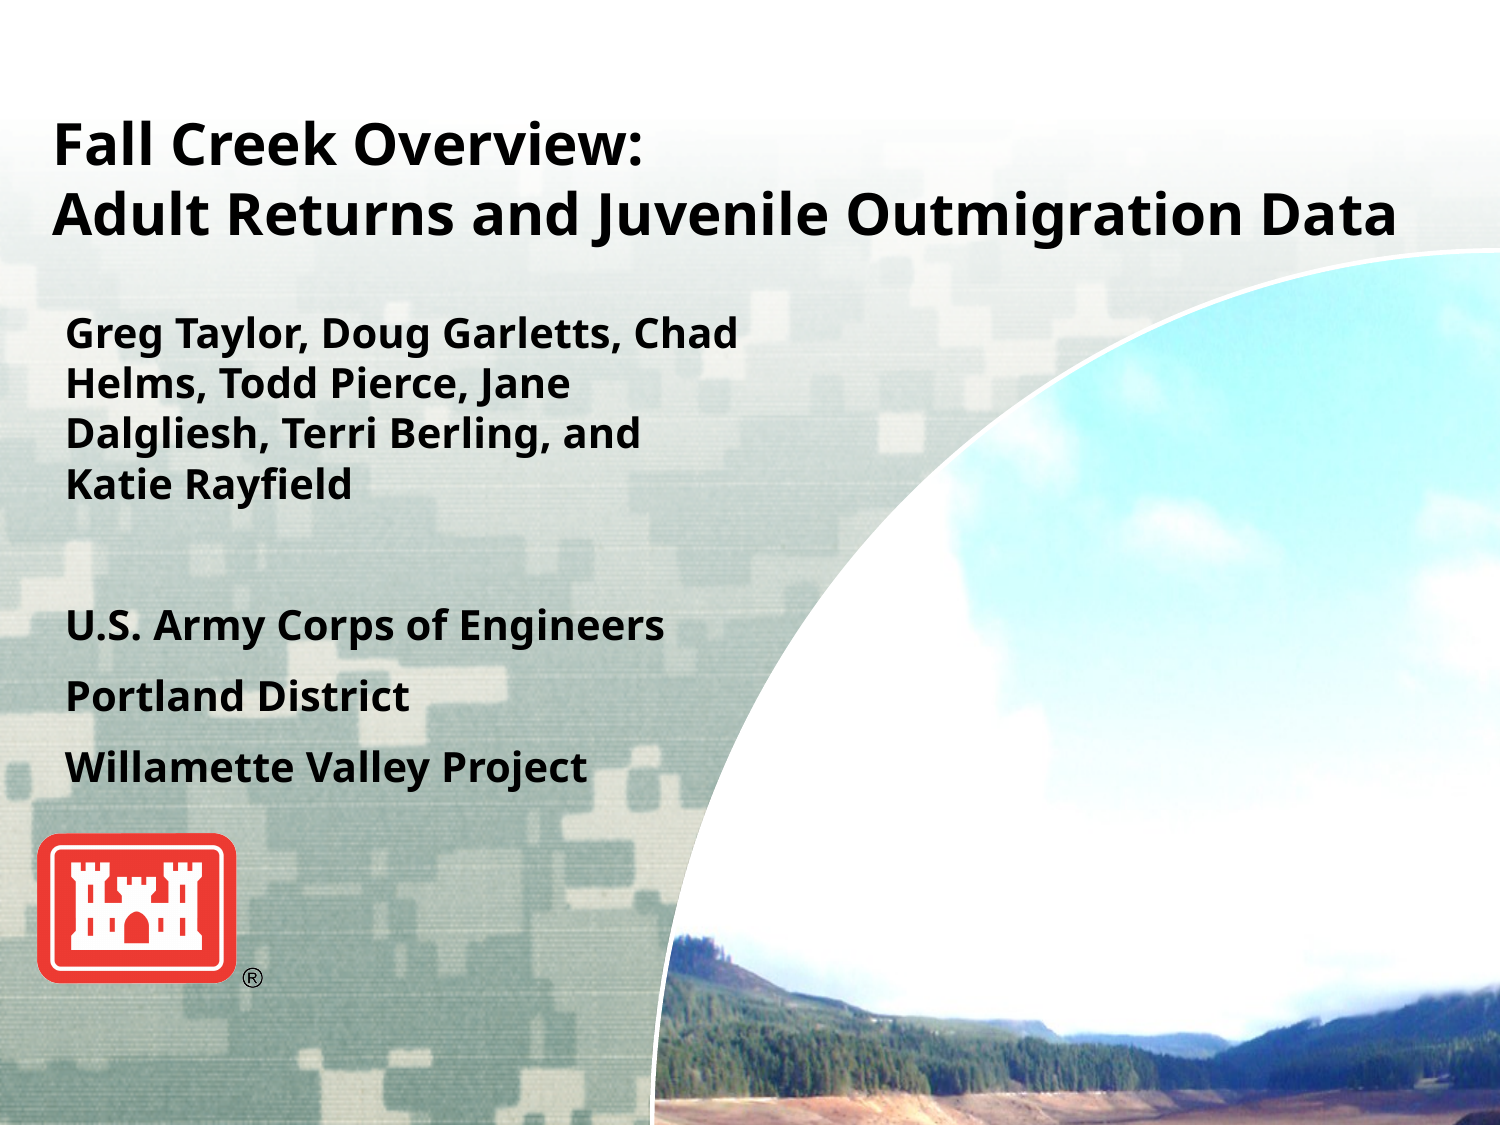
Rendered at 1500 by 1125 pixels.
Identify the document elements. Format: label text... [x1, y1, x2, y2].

text_box Fall Creek Overview: Adult Returns and Juvenile Outmigration Data [37, 99, 1500, 255]
text_box Greg Taylor, Doug Garletts, Chad Helms, Todd Pierce, Jane Dalgliesh, Terri Berling, and Katie Rayfield U.S. Army Corps of Engineers Portland District Willamette Valley Project [50, 299, 620, 799]
picture [0, 0, 1500, 1125]
